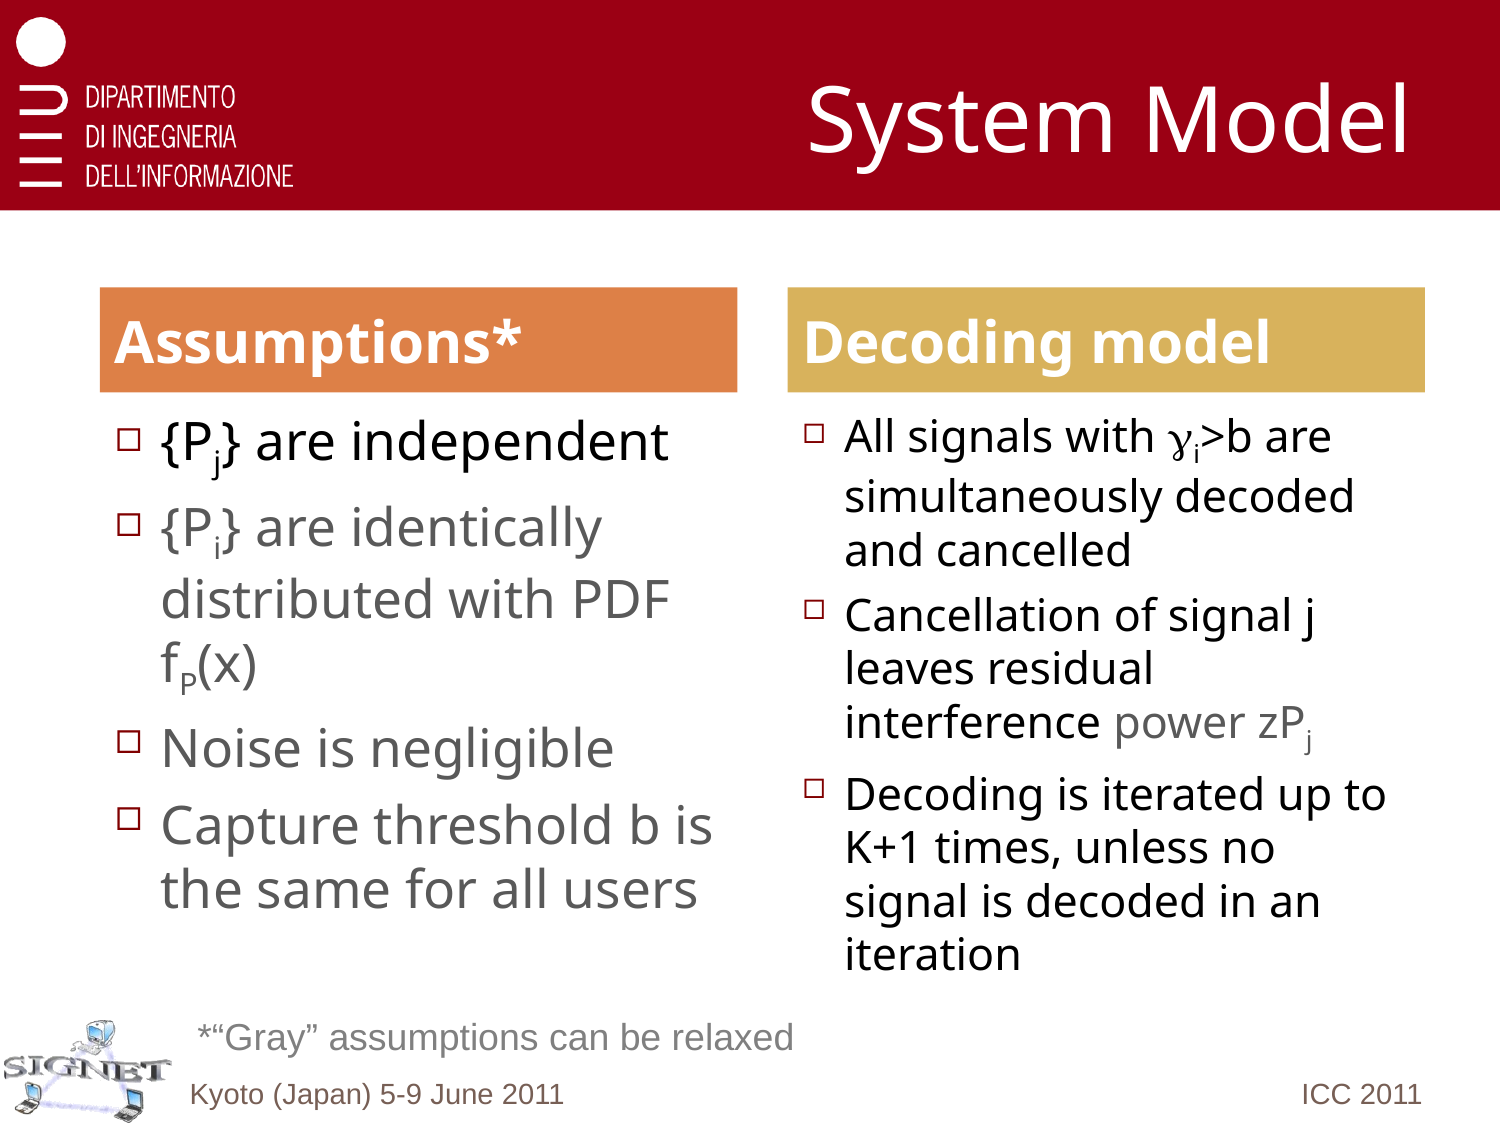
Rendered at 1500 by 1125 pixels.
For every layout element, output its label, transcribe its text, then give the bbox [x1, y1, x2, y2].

picture [0, 1016, 175, 1124]
list All signals with gi>b are simultaneously decoded and cancelled Cancellation of signal j leaves residual interference power zPj Decoding is iterated up to K+1 times, unless no signal is decoded in an iteration [787, 399, 1425, 988]
list Assumptions* [99, 287, 738, 393]
text_box *“Gray” assumptions can be relaxed [182, 1005, 820, 1066]
title System Model [298, 44, 1428, 188]
slide_number ICC 2011 [999, 1063, 1438, 1124]
list {Pj} are independent {Pi} are identically distributed with PDF fP(x) Noise is negligible Capture threshold b is the same for all users [99, 399, 738, 988]
picture [16, 17, 293, 187]
list Decoding model [787, 287, 1425, 393]
footer Kyoto (Japan) 5-9 June 2011 [174, 1062, 626, 1123]
